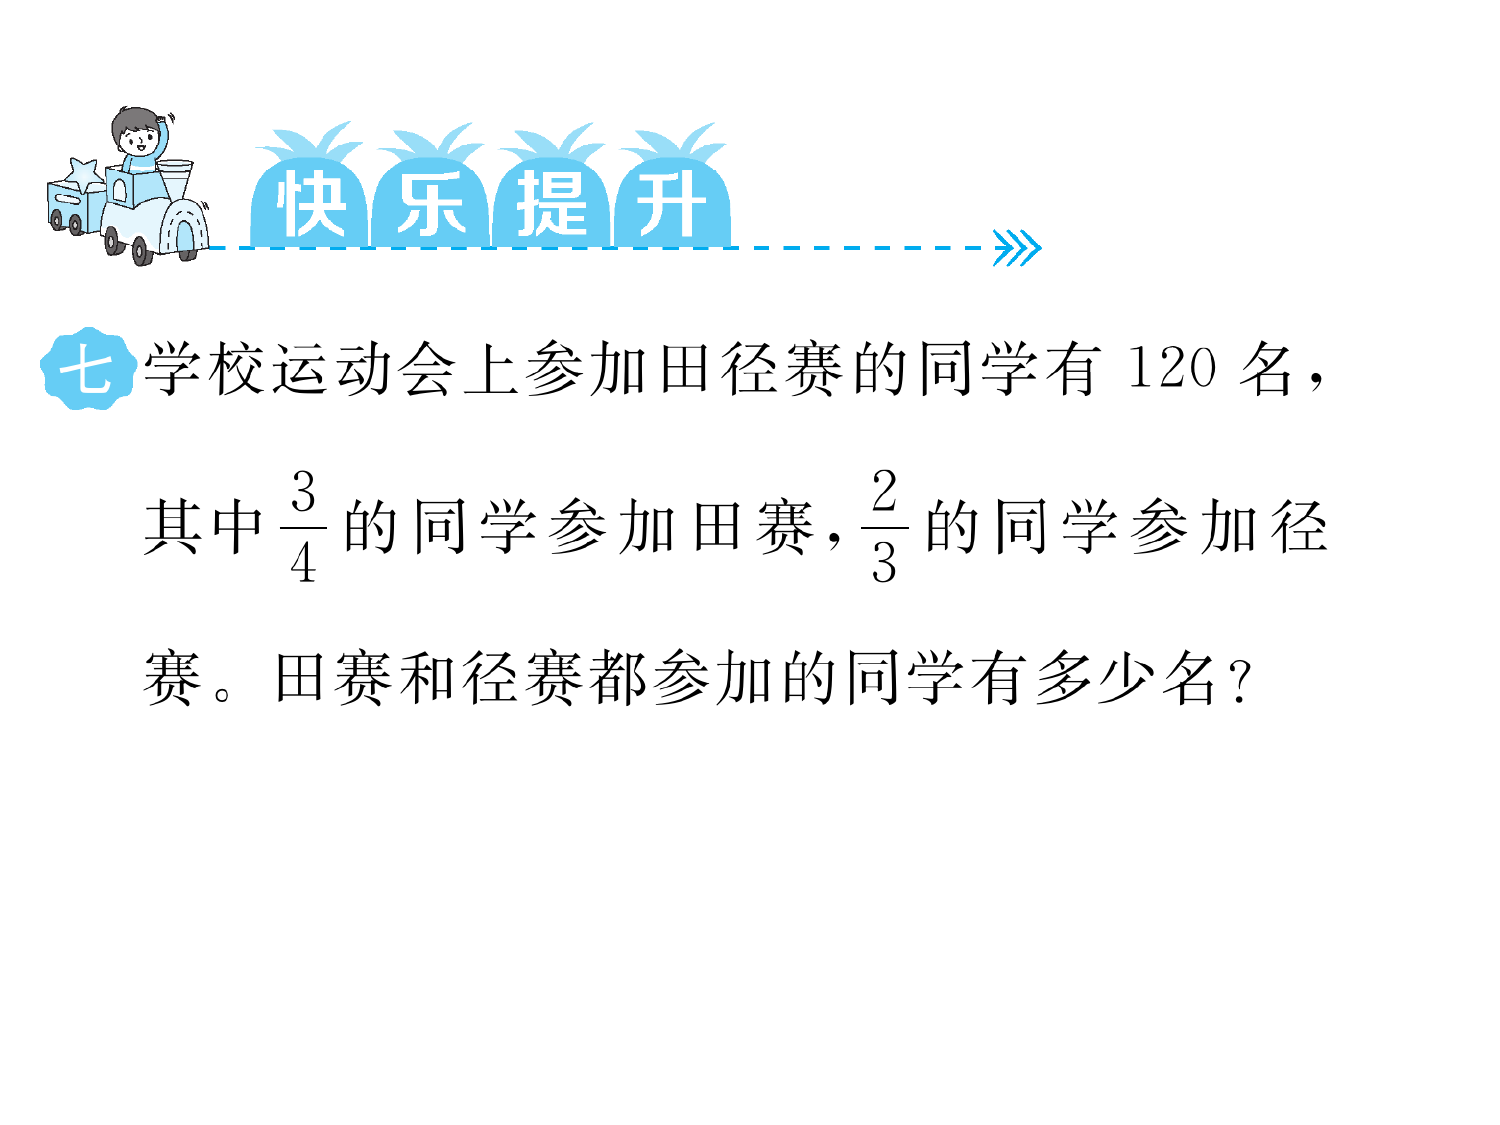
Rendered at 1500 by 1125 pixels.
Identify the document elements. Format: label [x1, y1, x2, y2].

picture [35, 81, 1355, 1027]
